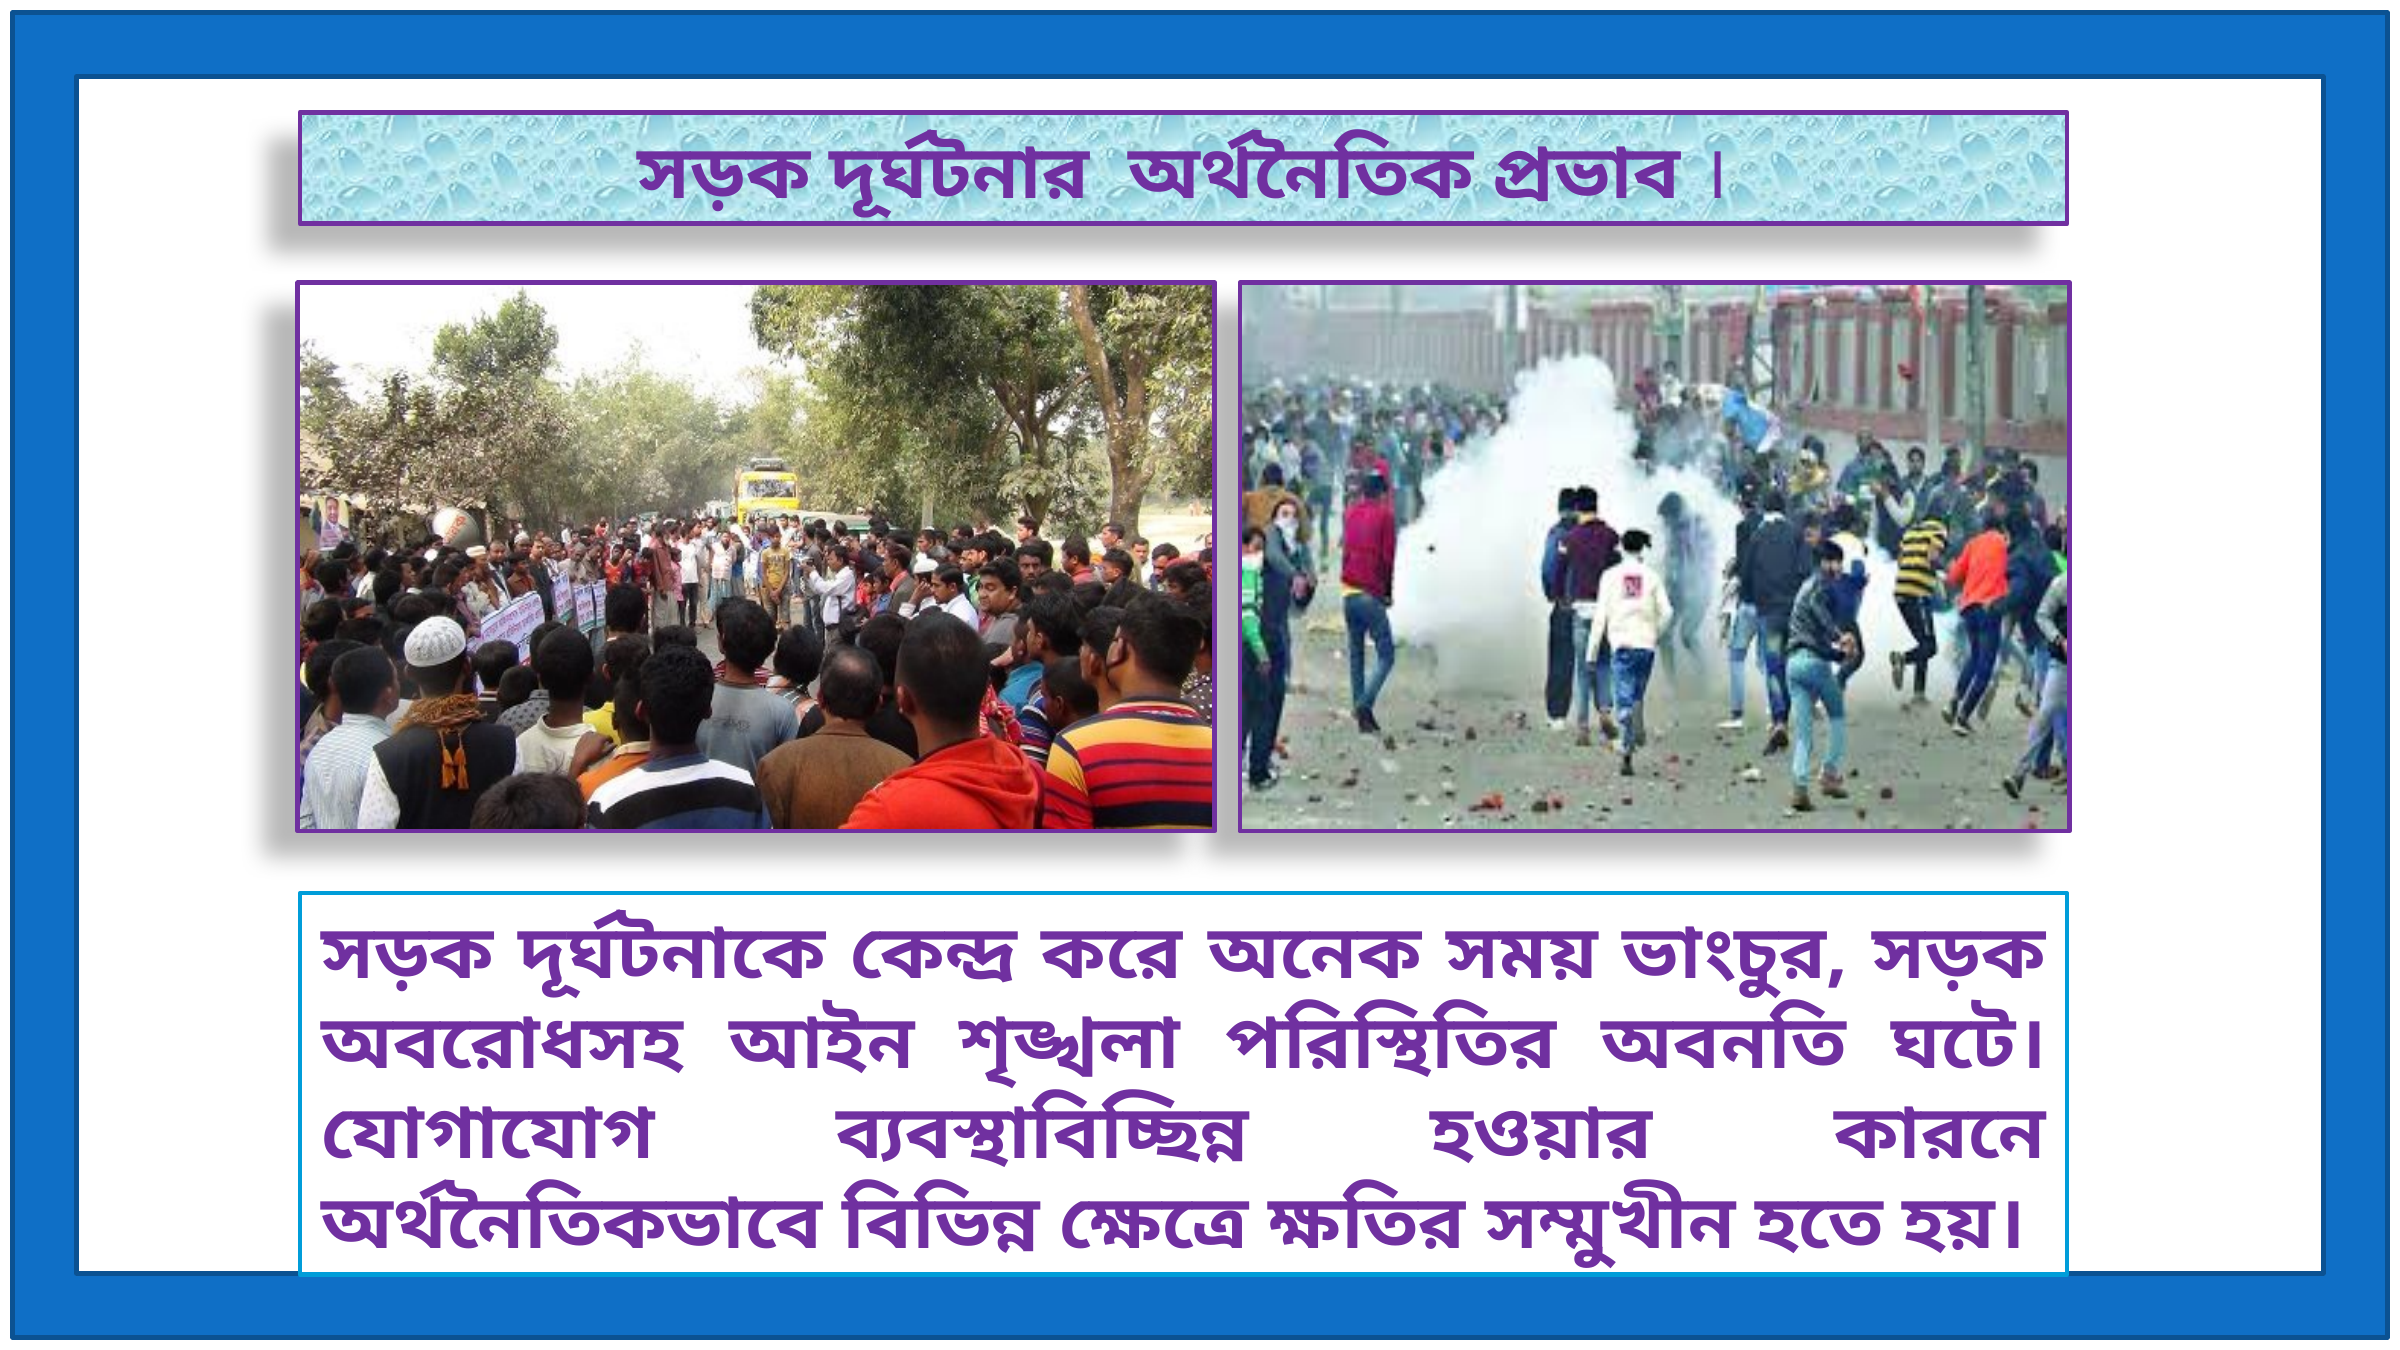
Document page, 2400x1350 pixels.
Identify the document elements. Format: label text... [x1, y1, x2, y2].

picture [1241, 284, 2068, 829]
picture [299, 284, 1213, 829]
text_box সড়ক দূর্ঘটনাকে কেন্দ্র করে অনেক সময় ভাংচুর, সড়ক অবরোধসহ আইন শৃঙ্খলা পরিস্থিতির অবনতি ঘটে।যোগাযোগ ব্যবস্থাবিচ্ছিন্ন হওয়ার কারনে অর্থনৈতিকভাবে বিভিন্ন ক্ষেত্রে ক্ষতির সম্মুখীন হতে হয়। [298, 891, 2069, 1277]
text_box সড়ক দূর্ঘটনার অর্থনৈতিক প্রভাব । [299, 112, 2068, 224]
